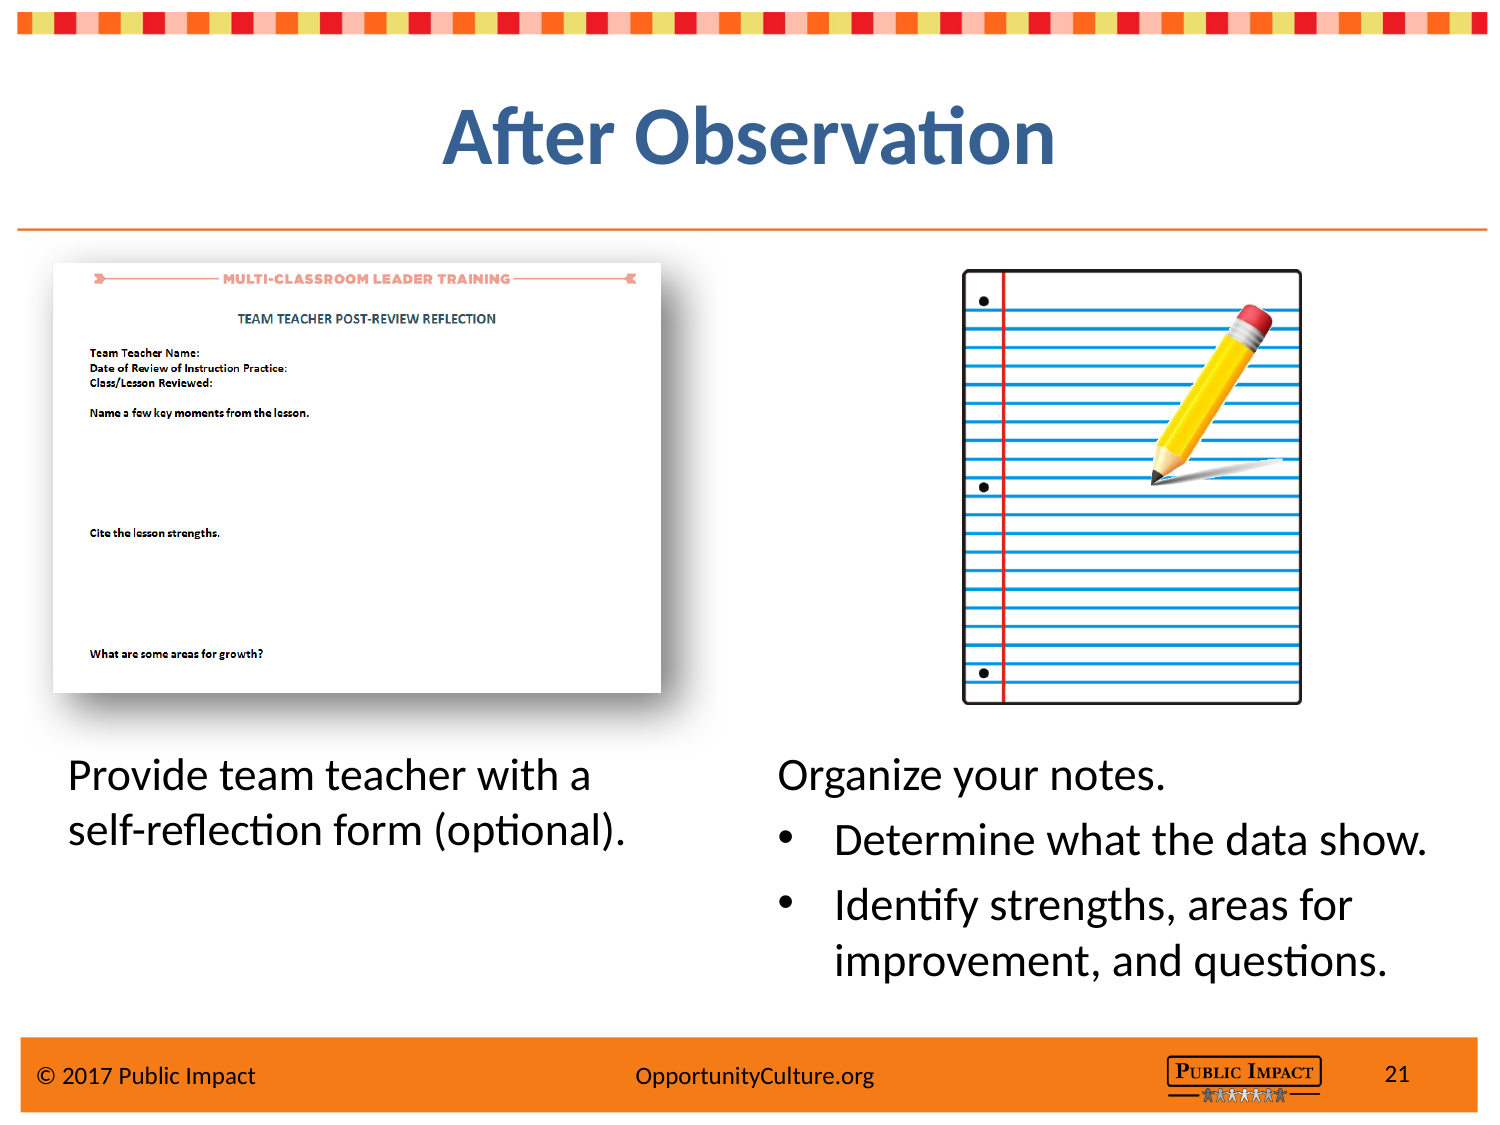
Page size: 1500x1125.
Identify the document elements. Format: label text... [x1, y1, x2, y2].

picture [1162, 1053, 1325, 1105]
picture [17, 12, 1488, 138]
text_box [962, 269, 1344, 706]
list Organize your notes. Determine what the data show. Identify strengths, areas for improvement, and questions. [762, 736, 1478, 1029]
footer © 2017 Public Impact OpportunityCulture.org [20, 1044, 1150, 1104]
picture [52, 263, 662, 694]
picture [17, 200, 1488, 238]
text_box Provide team teacher with a self-reflection form (optional). [52, 736, 679, 1013]
title After Observation [75, 37, 1425, 225]
slide_number 21 [1325, 1042, 1425, 1103]
